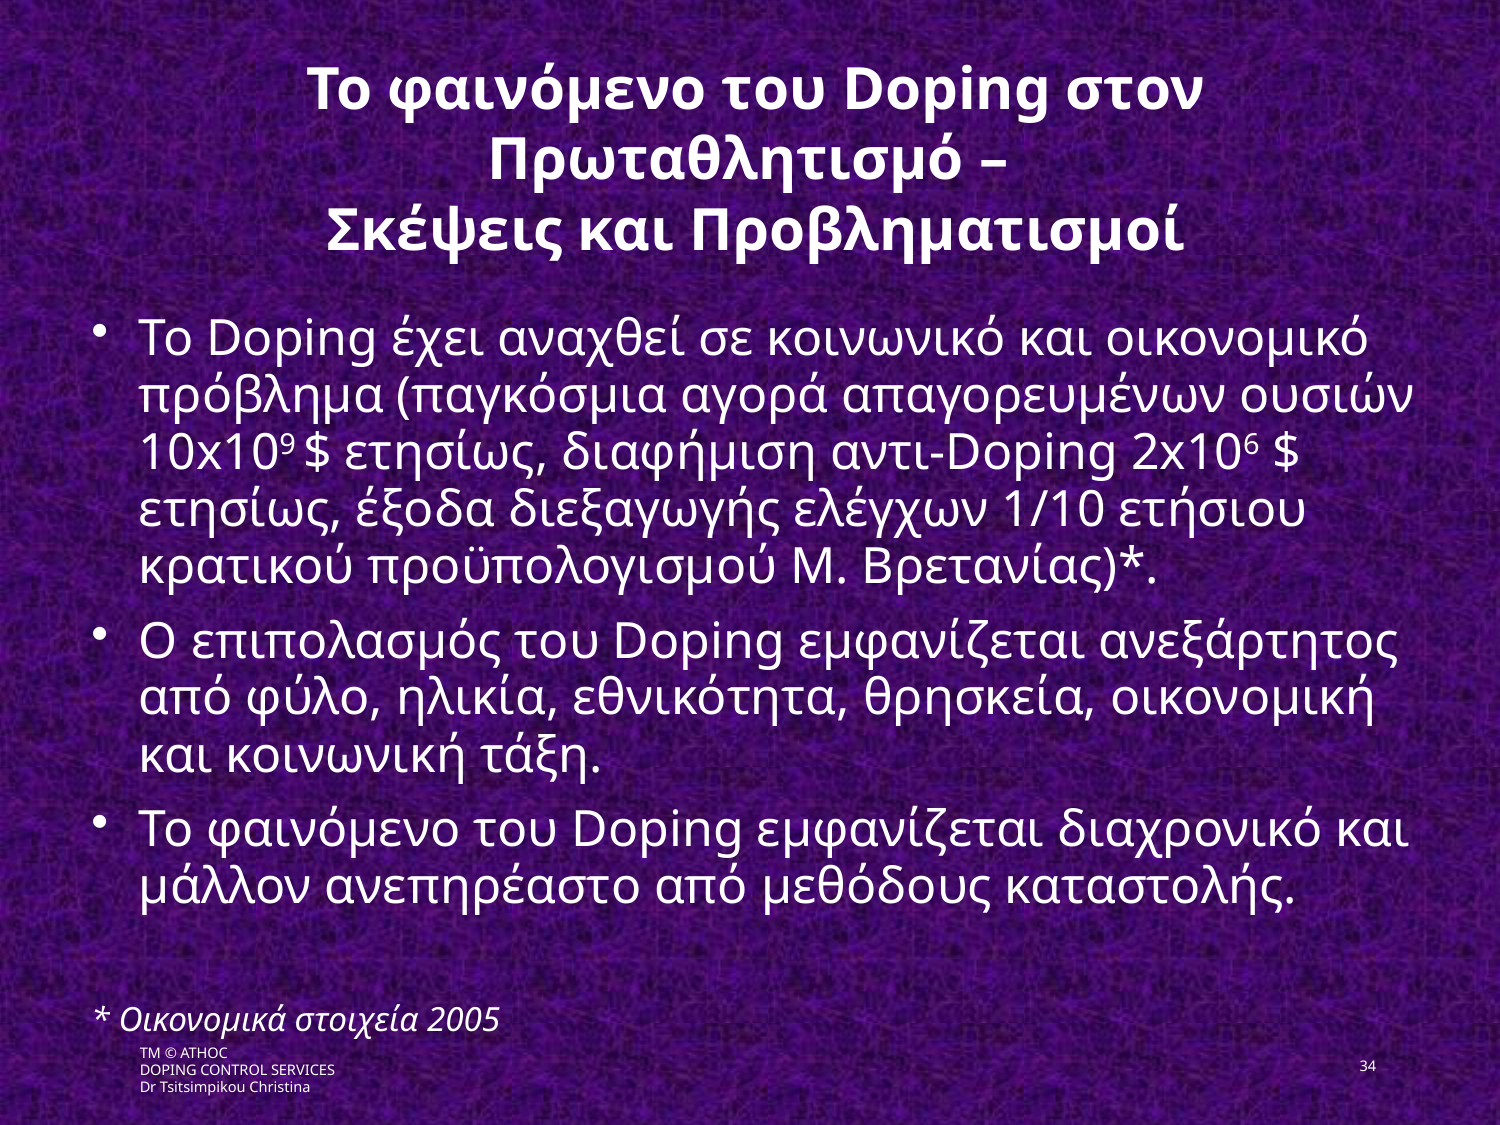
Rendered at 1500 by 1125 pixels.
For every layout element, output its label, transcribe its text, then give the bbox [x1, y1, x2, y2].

text_box To Doping έχει αναχθεί σε κοινωνικό και οικονομικό πρόβλημα (παγκόσμια αγορά απαγορευμένων ουσιών 10x109 $ ετησίως, διαφήμιση αντι-Doping 2x106 $ ετησίως, έξοδα διεξαγωγής ελέγχων 1/10 ετήσιου κρατικού προϋπολογισμού Μ. Βρετανίας)*. Ο επιπολασμός του Doping εμφανίζεται ανεξάρτητος από φύλο, ηλικία, εθνικότητα, θρησκεία, οικονομική και κοινωνική τάξη. To φαινόμενο του Doping εμφανίζεται διαχρονικό και μάλλον ανεπηρέαστο από μεθόδους καταστολής. * Οικονομικά στοιχεία 2005 [76, 302, 1435, 1047]
picture [0, 0, 1500, 1125]
text_box Το φαινόμενο του Doping στον Πρωταθλητισμό – Σκέψεις και Προβληματισμοί [64, 42, 1447, 270]
